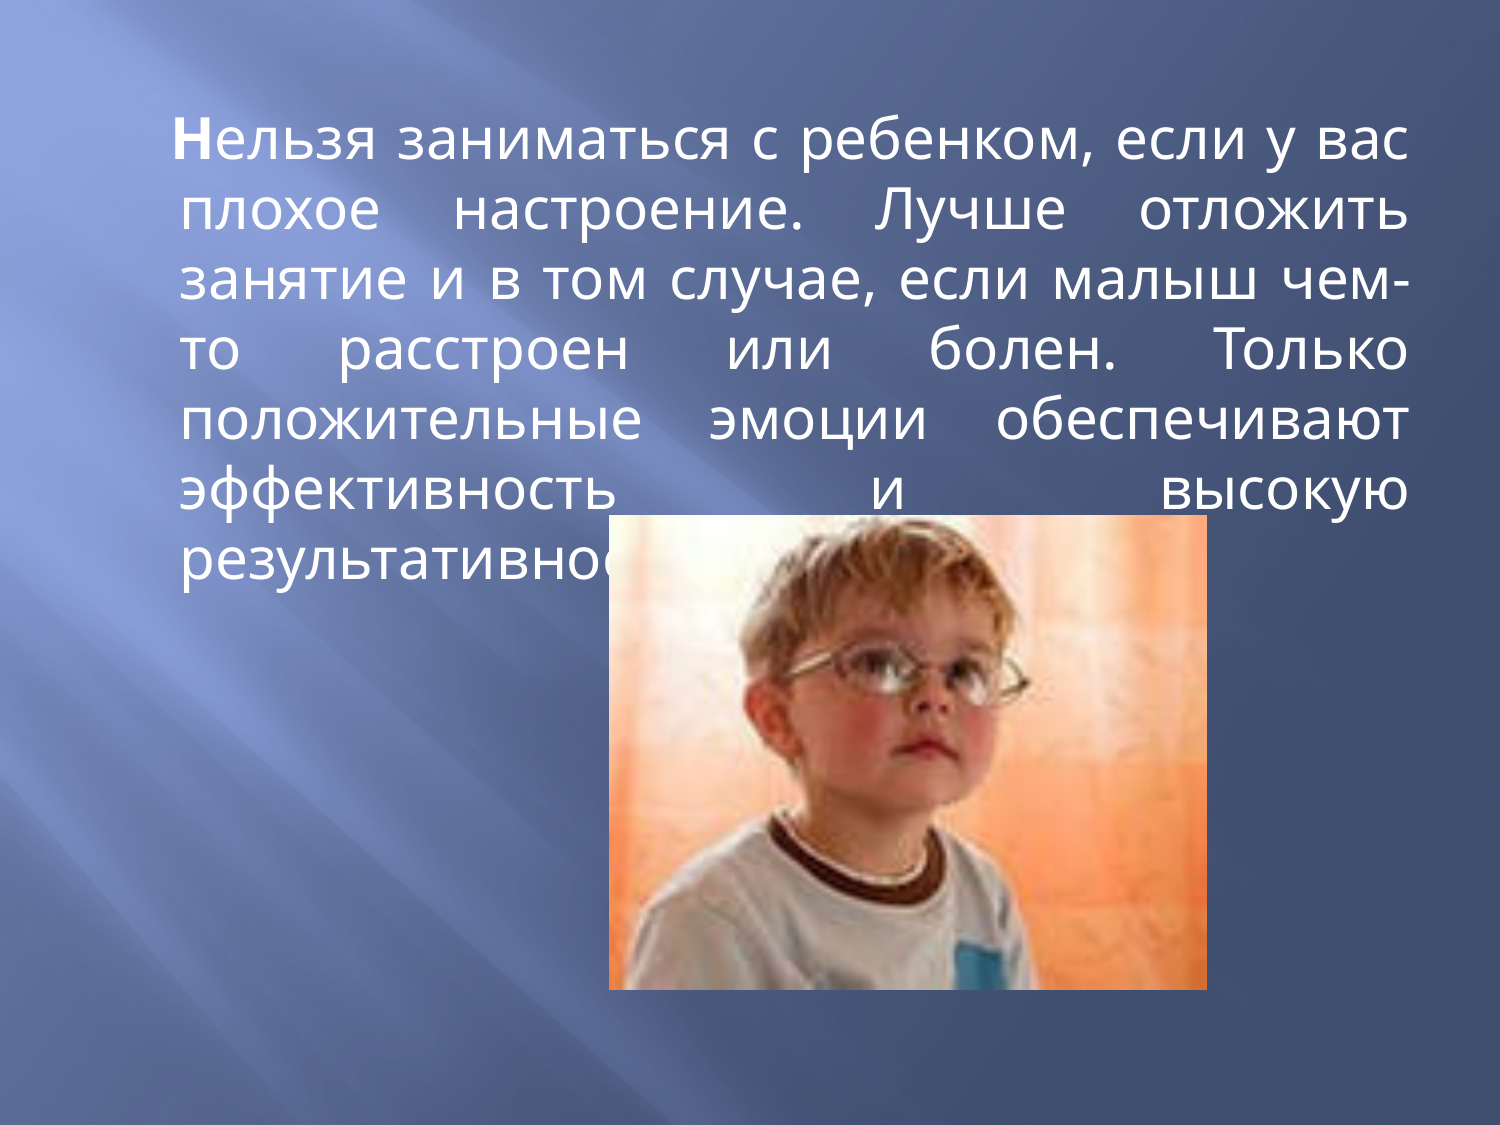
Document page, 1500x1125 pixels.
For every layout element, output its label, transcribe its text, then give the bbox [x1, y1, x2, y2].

list Нельзя заниматься с ребенком, если у вас плохое настроение. Лучше отложить занятие и в том случае, если малыш чем-то расстроен или болен. Только положительные эмоции обеспечивают эффективность и высокую результативность занятия. [75, 93, 1425, 1005]
picture [609, 515, 1208, 990]
